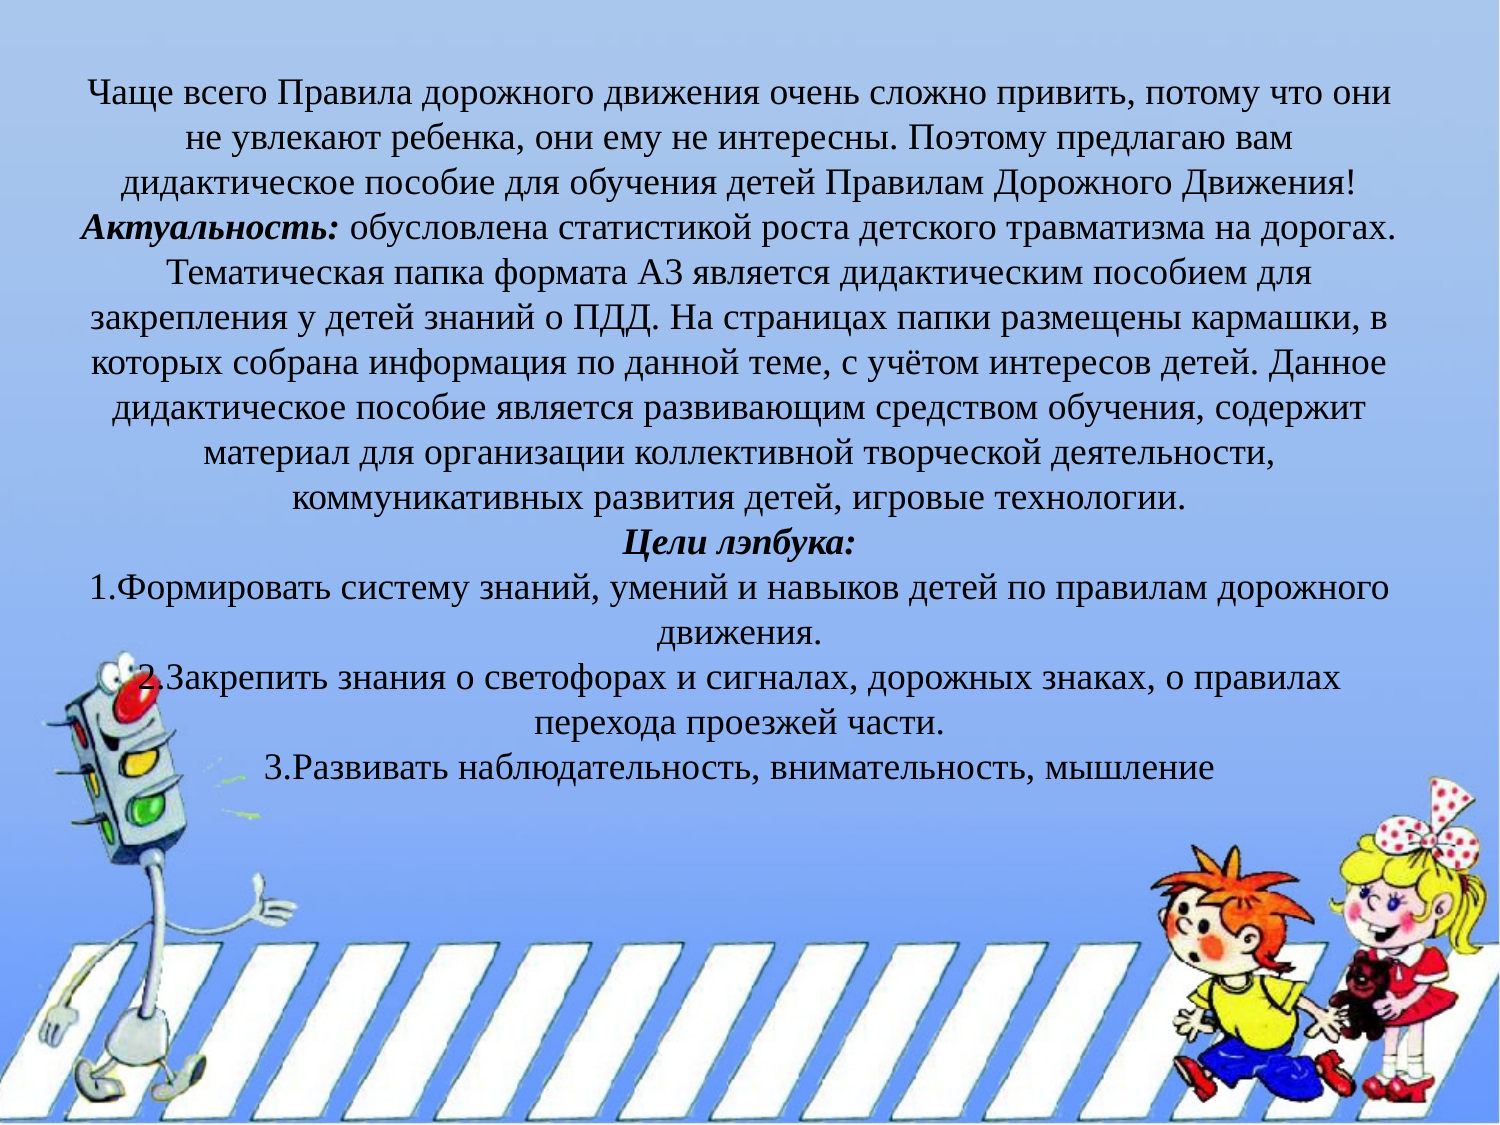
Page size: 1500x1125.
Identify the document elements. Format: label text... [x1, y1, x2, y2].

title Чаще всего Правила дорожного движения очень сложно привить, потому что они не увлекают ребенка, они ему не интересны. Поэтому предлагаю вам дидактическое пособие для обучения детей Правилам Дорожного Движения! Актуальность: обусловлена статистикой роста детского травматизма на дорогах. Тематическая папка формата А3 является дидактическим пособием для закрепления у детей знаний о ПДД. На страницах папки размещены кармашки, в которых собрана информация по данной теме, с учётом интересов детей. Данное дидактическое пособие является развивающим средством обучения, содержит материал для организации коллективной творческой деятельности, коммуникативных развития детей, игровые технологии. Цели лэпбука: 1.Формировать систему знаний, умений и навыков детей по правилам дорожного движения. 2.Закрепить знания о светофорах и сигналах, дорожных знаках, о правилах перехода проезжей части. 3.Развивать наблюдательность, внимательность, мышление [64, 30, 1415, 823]
picture [0, 0, 1500, 1125]
